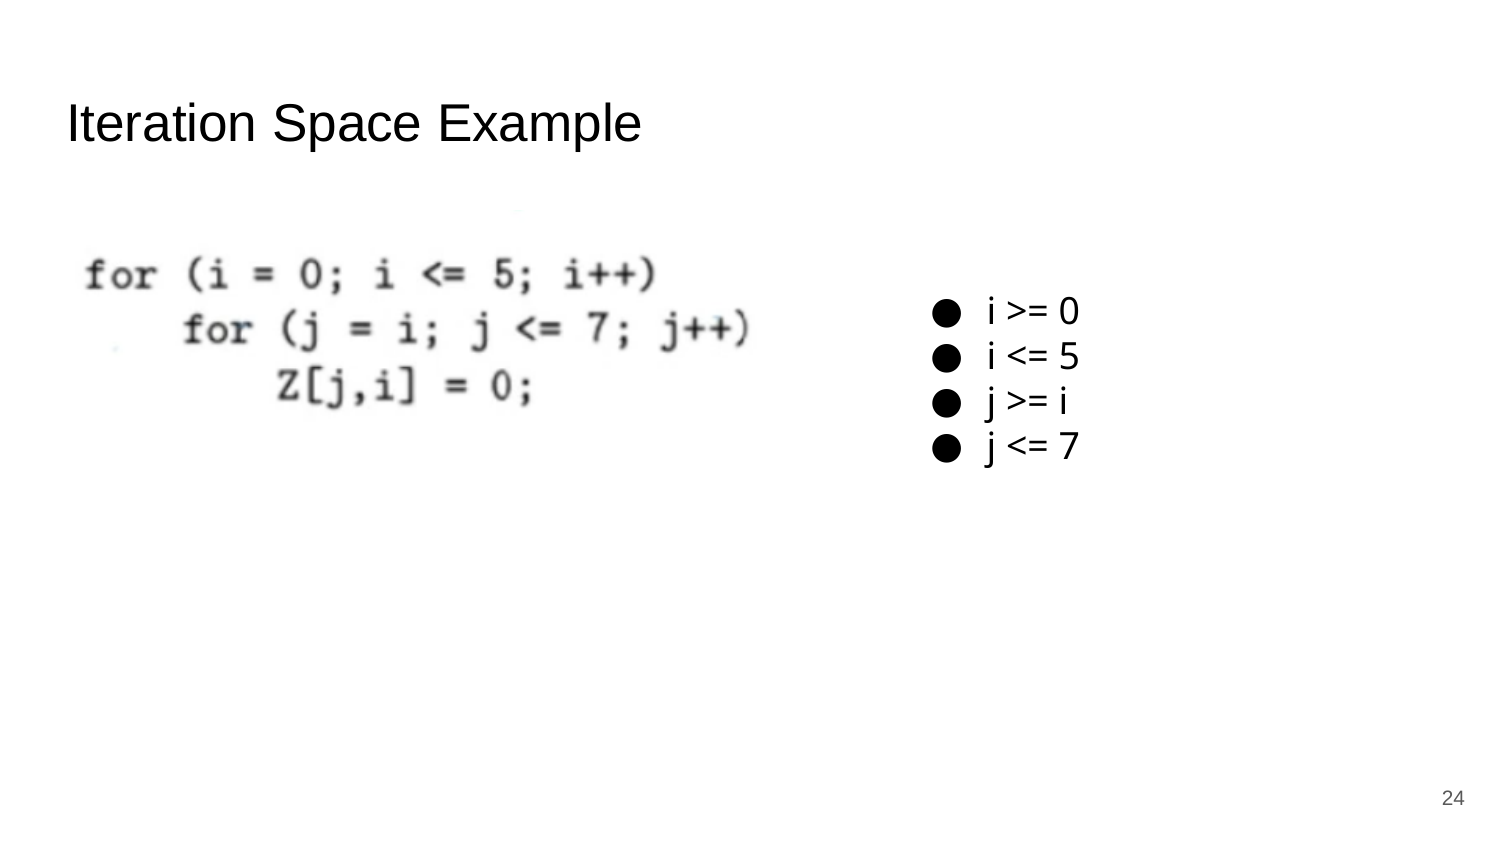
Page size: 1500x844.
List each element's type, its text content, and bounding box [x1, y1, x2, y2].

slide_number ‹#› [1389, 764, 1480, 830]
title Iteration Space Example [51, 72, 1449, 167]
picture [50, 210, 778, 423]
text_box i >= 0 i <= 5 j >= i j <= 7 [896, 271, 1416, 482]
